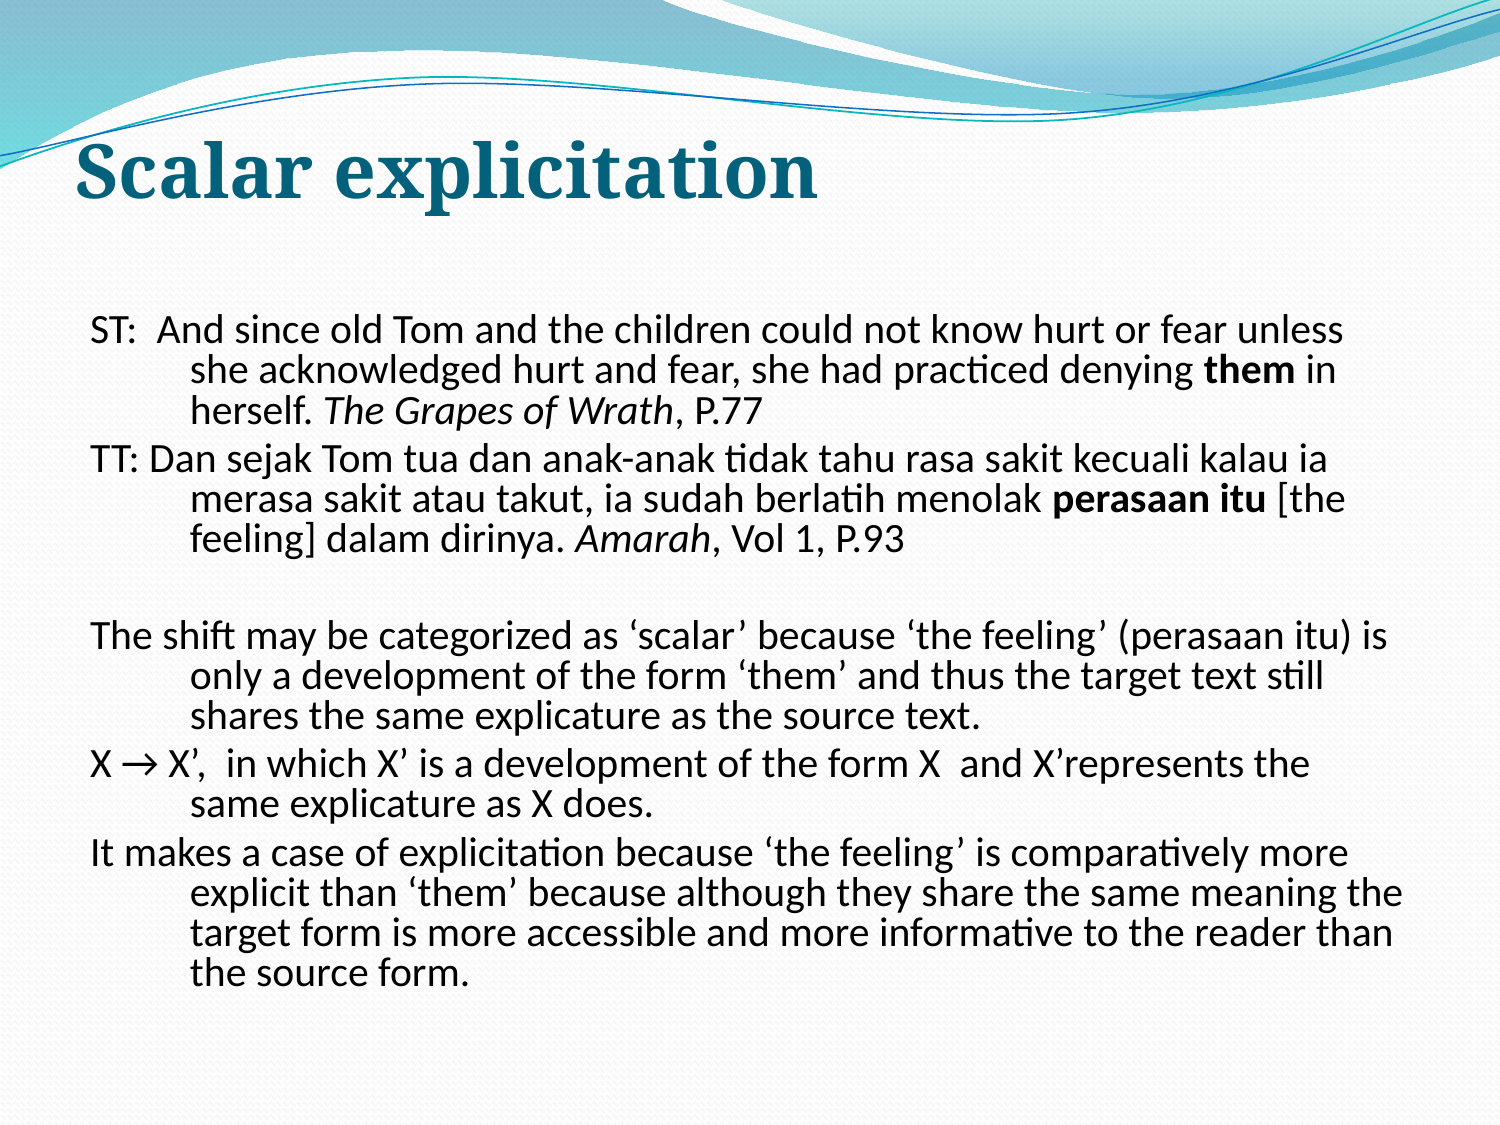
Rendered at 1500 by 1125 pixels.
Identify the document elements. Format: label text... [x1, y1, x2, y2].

title Scalar explicitation [74, 115, 1426, 245]
list ST: And since old Tom and the children could not know hurt or fear unless she acknowledged hurt and fear, she had practiced denying them in herself. The Grapes of Wrath, P.77 TT: Dan sejak Tom tua dan anak-anak tidak tahu rasa sakit kecuali kalau ia merasa sakit atau takut, ia sudah berlatih menolak perasaan itu [the feeling] dalam dirinya. Amarah, Vol 1, P.93 The shift may be categorized as ‘scalar’ because ‘the feeling’ (perasaan itu) is only a development of the form ‘them’ and thus the target text still shares the same explicature as the source text. X → X’, in which X’ is a development of the form X and X’represents the same explicature as X does. It makes a case of explicitation because ‘the feeling’ is comparatively more explicit than ‘them’ because although they share the same meaning the target form is more accessible and more informative to the reader than the source form. [74, 245, 1426, 1038]
